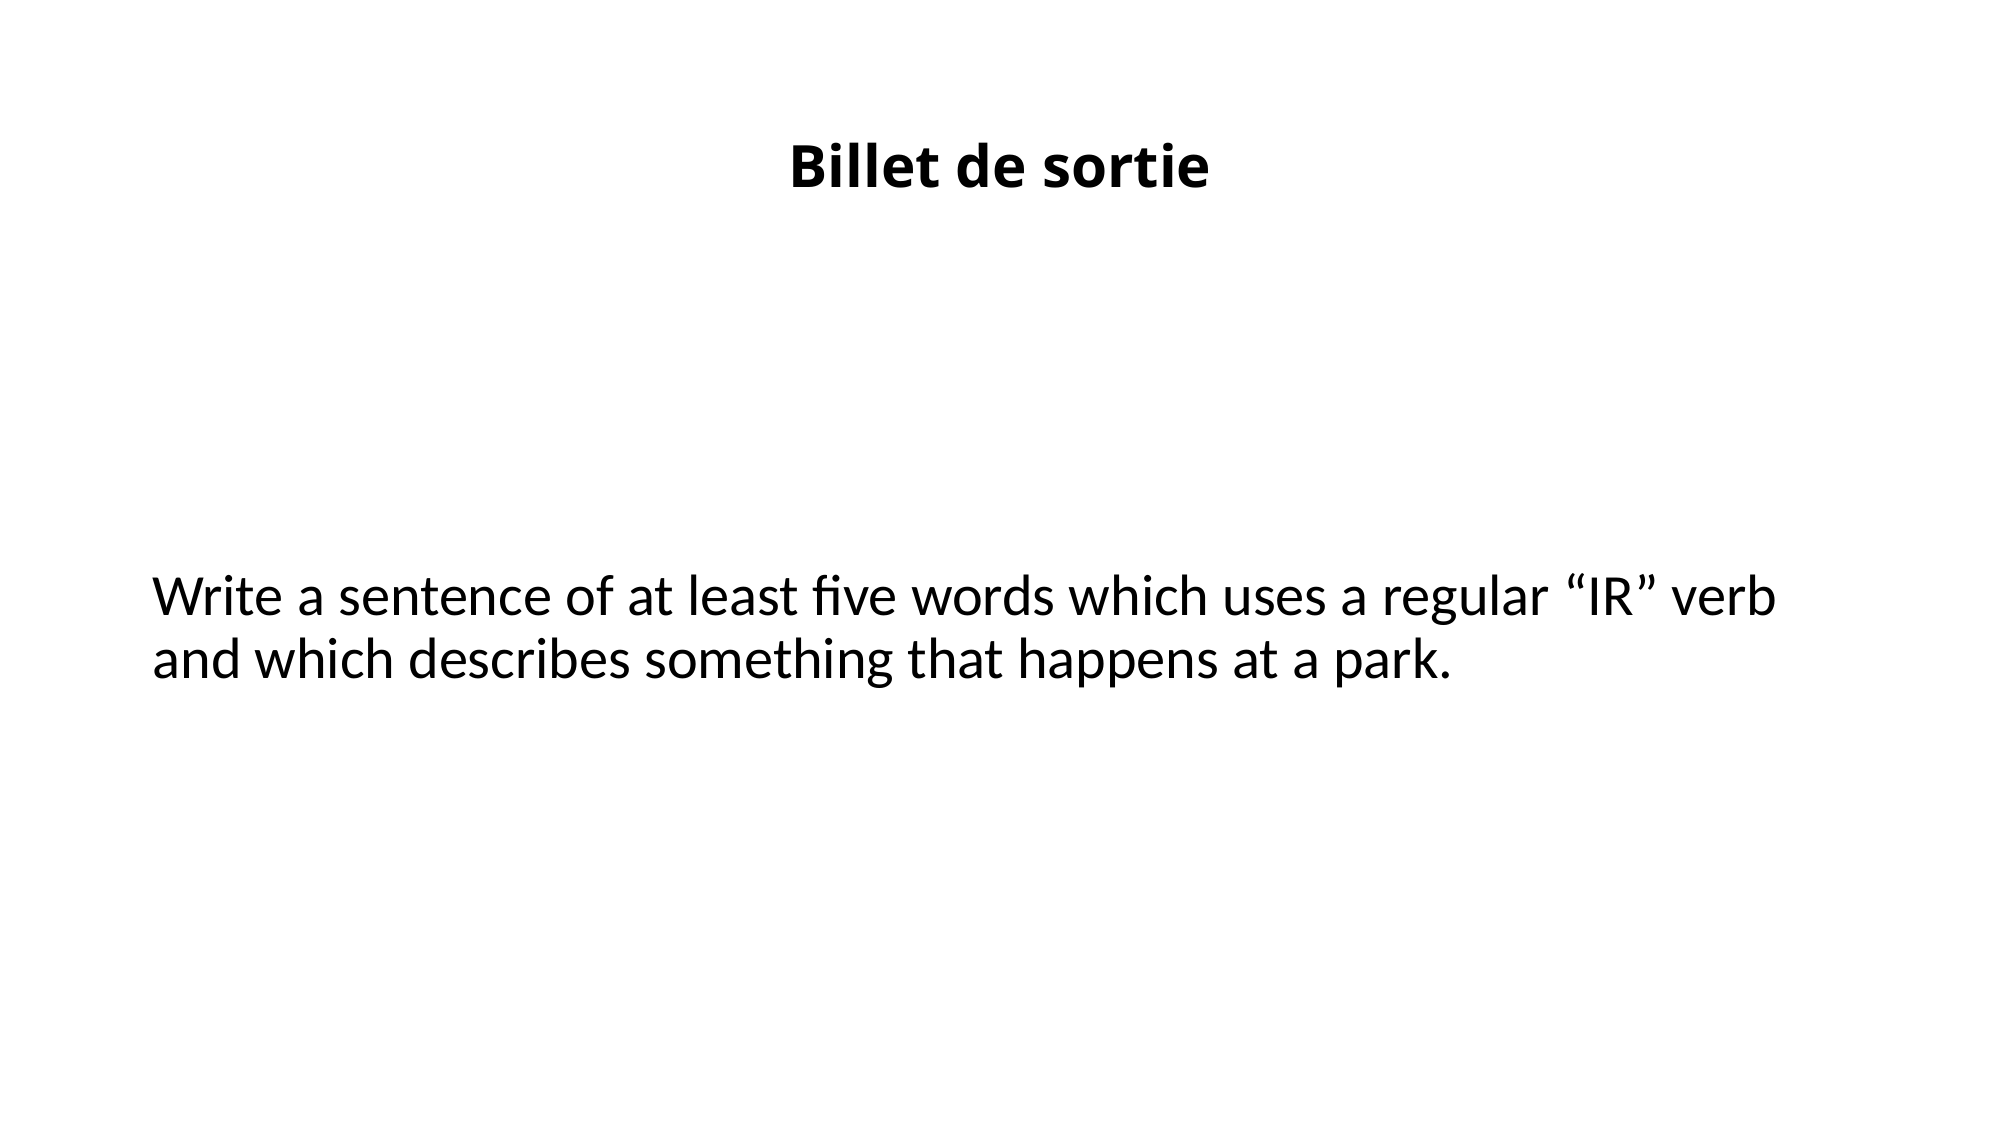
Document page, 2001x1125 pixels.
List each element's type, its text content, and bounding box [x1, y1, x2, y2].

list Write a sentence of at least five words which uses a regular “IR” verb and which describes something that happens at a park. [137, 299, 1863, 1014]
title Billet de sortie [137, 59, 1863, 278]
